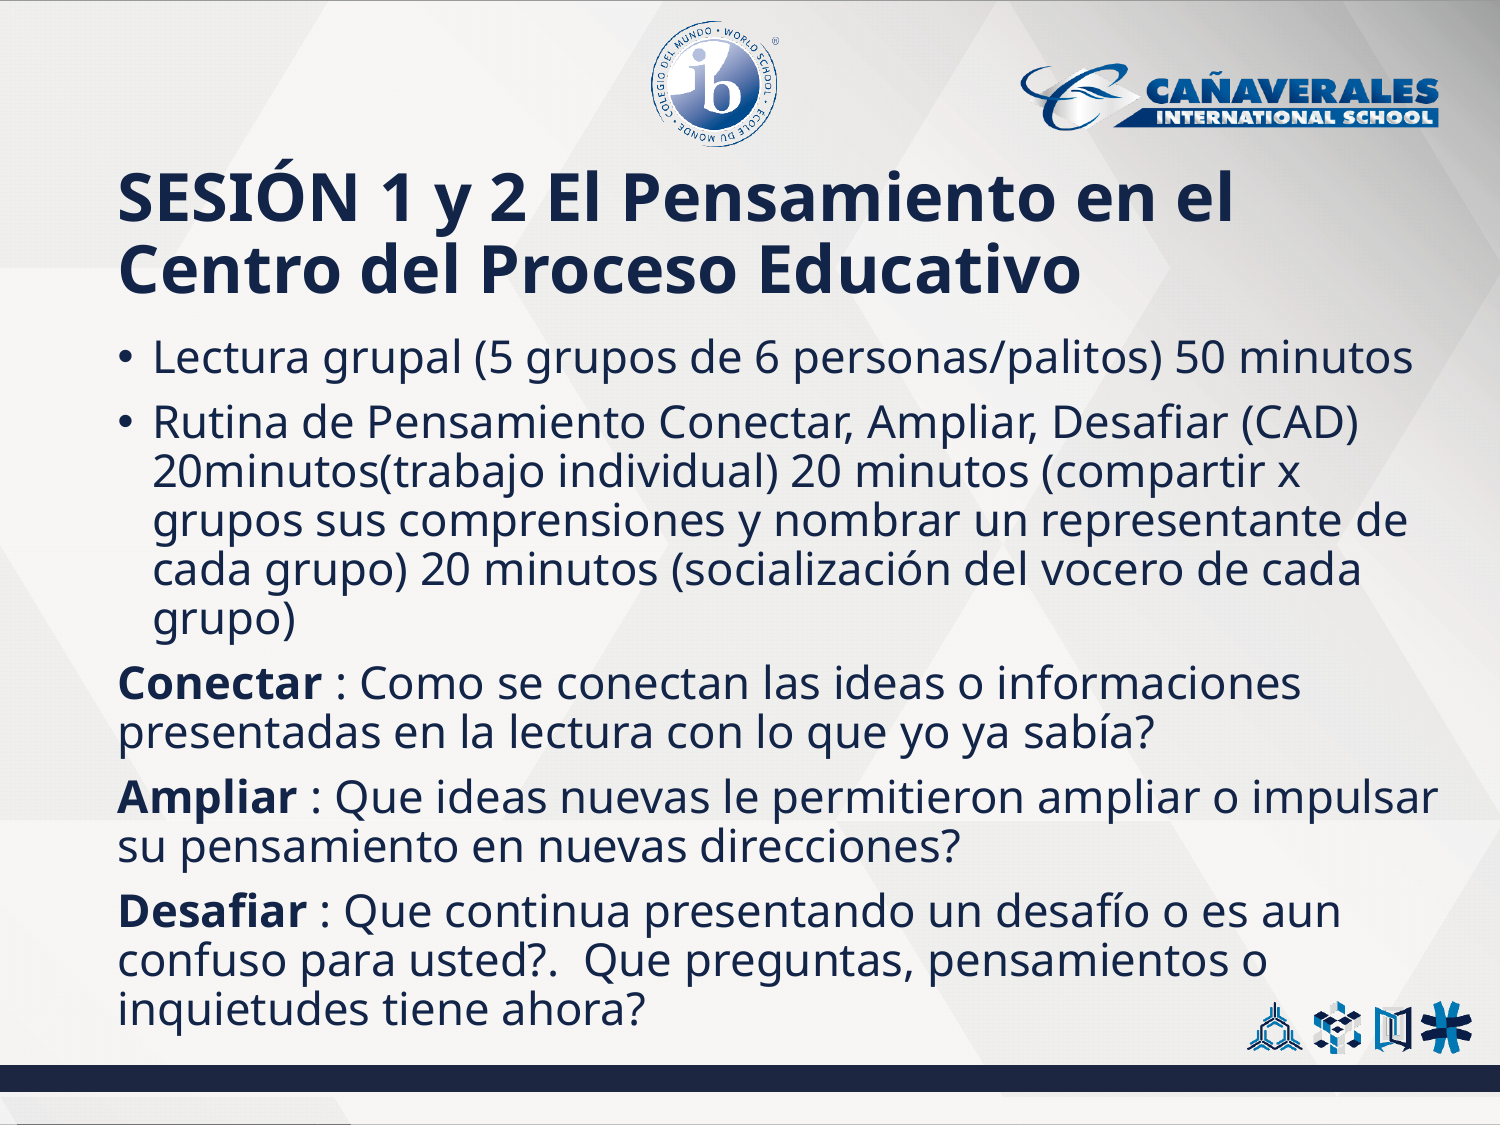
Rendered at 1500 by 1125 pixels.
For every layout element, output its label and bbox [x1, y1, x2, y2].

picture [1442, 1001, 1451, 1016]
picture [1447, 1001, 1472, 1054]
picture [1247, 1001, 1446, 1054]
picture [997, 17, 1460, 174]
text_box [0, 0, 1500, 1125]
picture [1442, 1039, 1451, 1054]
picture [651, 21, 779, 147]
